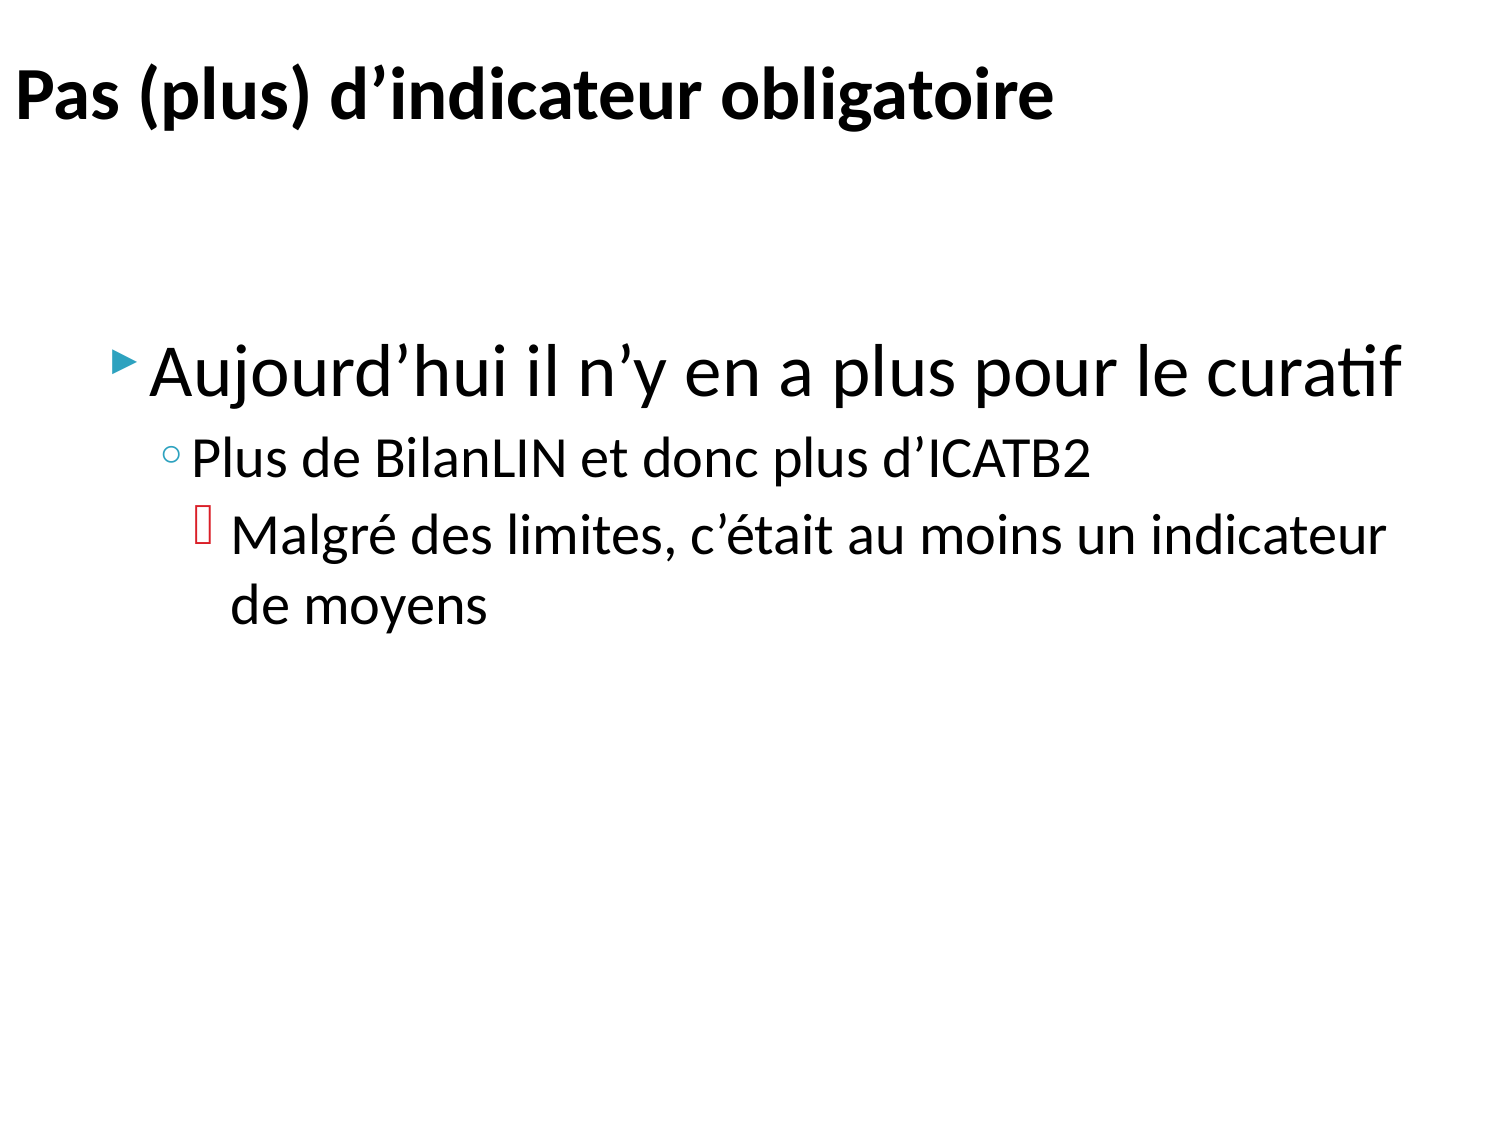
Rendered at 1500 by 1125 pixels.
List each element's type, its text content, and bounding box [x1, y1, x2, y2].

list Aujourd’hui il n’y en a plus pour le curatif Plus de BilanLIN et donc plus d’ICATB2 Malgré des limites, c’était au moins un indicateur de moyens [74, 314, 1426, 986]
title Pas (plus) d’indicateur obligatoire [0, 0, 1500, 184]
